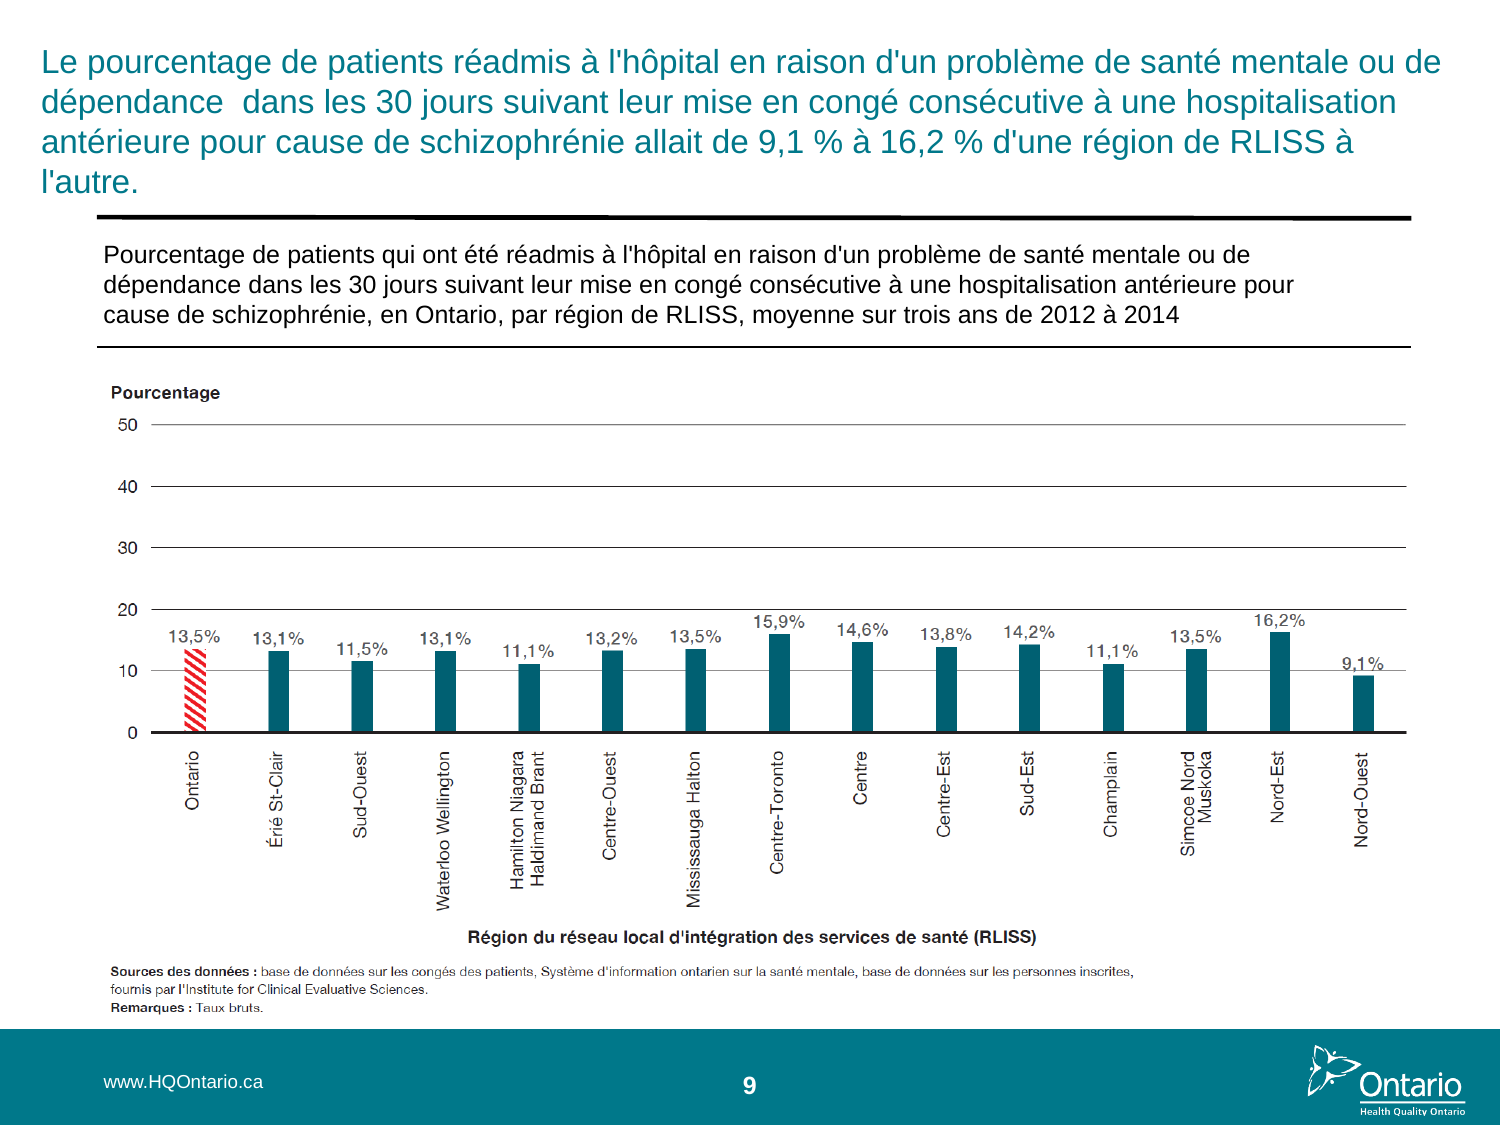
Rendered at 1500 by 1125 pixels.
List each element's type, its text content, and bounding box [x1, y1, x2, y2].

picture [100, 379, 1412, 1020]
text_box Pourcentage de patients qui ont été réadmis à l'hôpital en raison d'un problème de santé mentale ou de dépendance dans les 30 jours suivant leur mise en congé consécutive à une hospitalisation antérieure pour cause de schizophrénie, en Ontario, par région de RLISS, moyenne sur trois ans de 2012 à 2014 [88, 231, 1361, 336]
text_box Le pourcentage de patients réadmis à l'hôpital en raison d'un problème de santé mentale ou de dépendance dans les 30 jours suivant leur mise en congé consécutive à une hospitalisation antérieure pour cause de schizophrénie allait de 9,1 % à 16,2 % d'une région de RLISS à l'autre. [26, 20, 1471, 221]
footer www.HQOntario.ca [88, 1062, 550, 1103]
